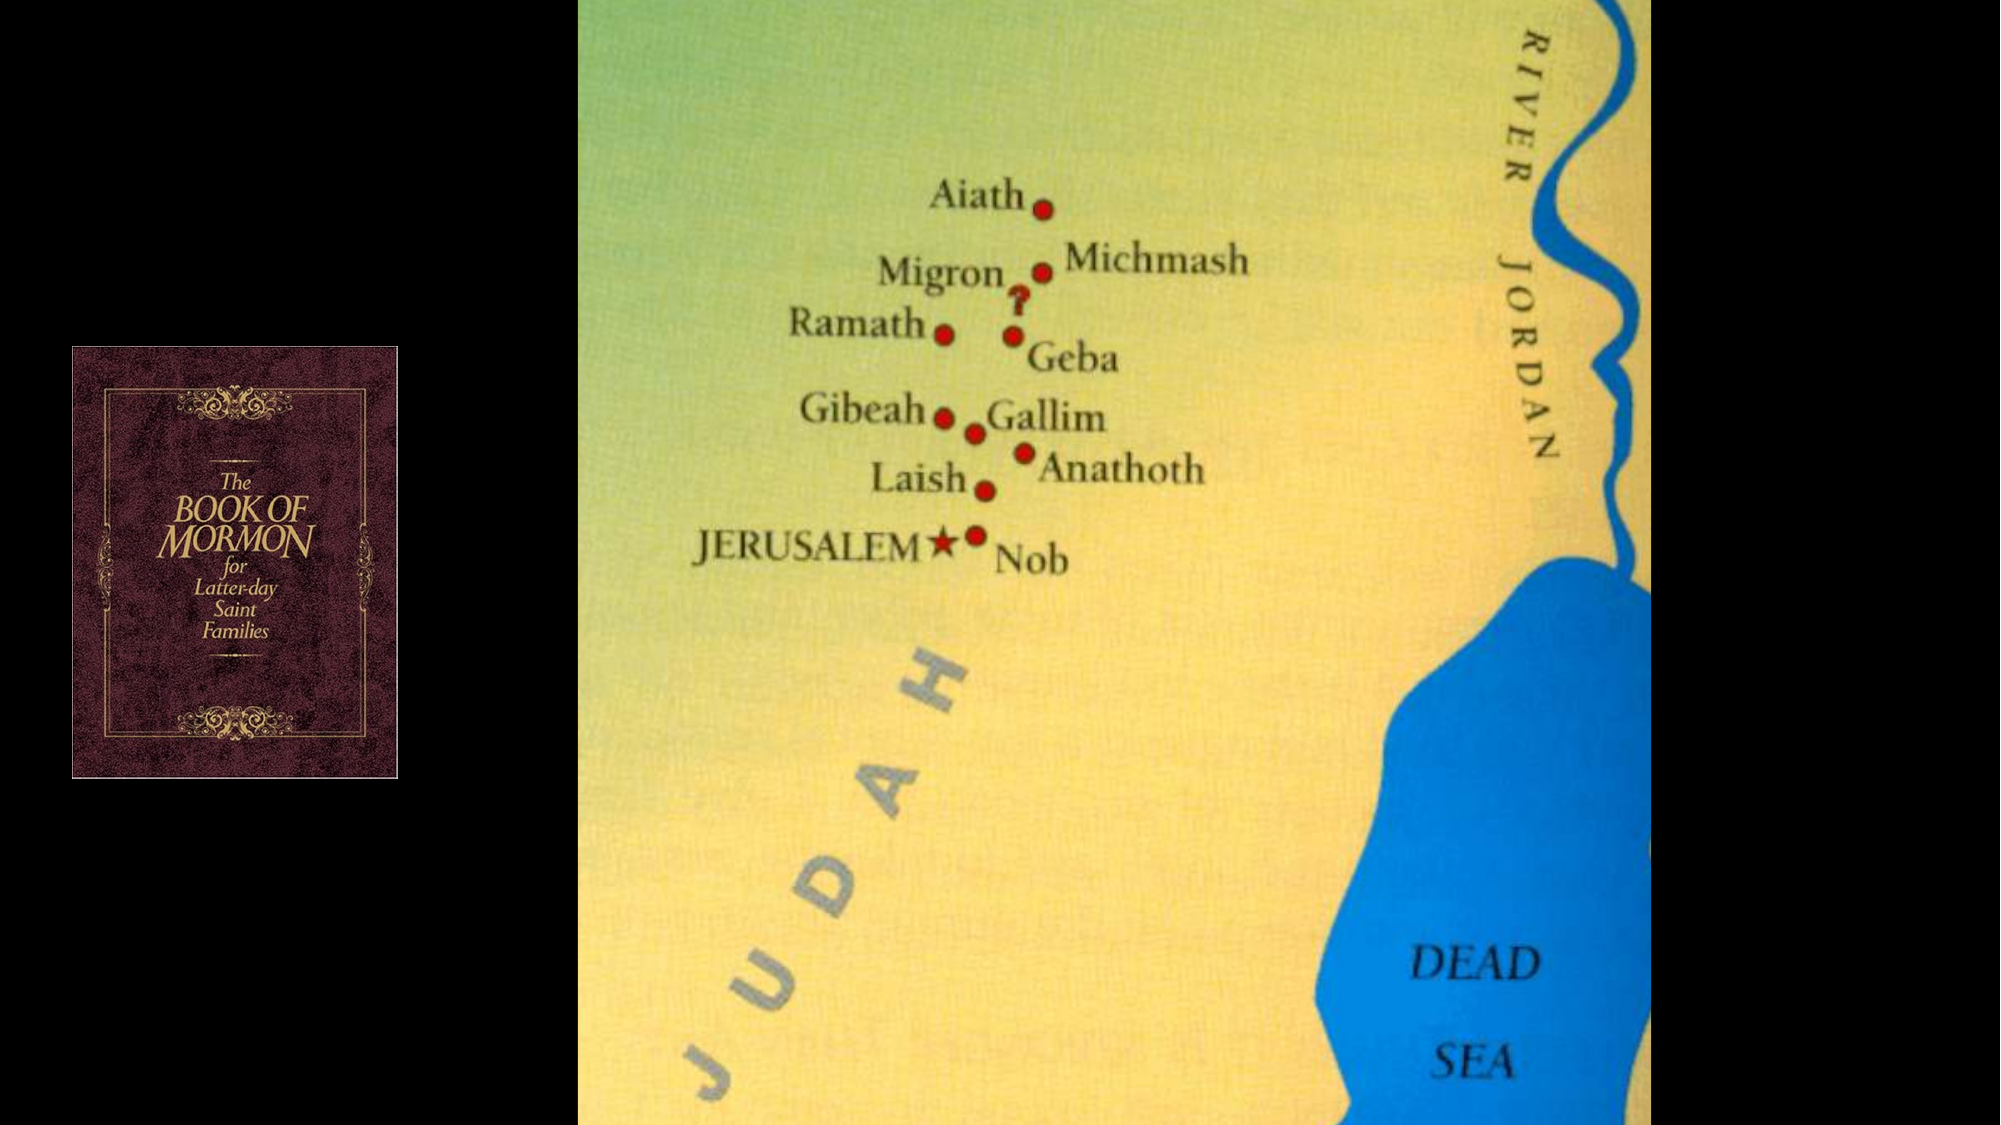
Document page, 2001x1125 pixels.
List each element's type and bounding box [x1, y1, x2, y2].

picture [72, 346, 398, 779]
picture [577, 0, 1652, 1125]
